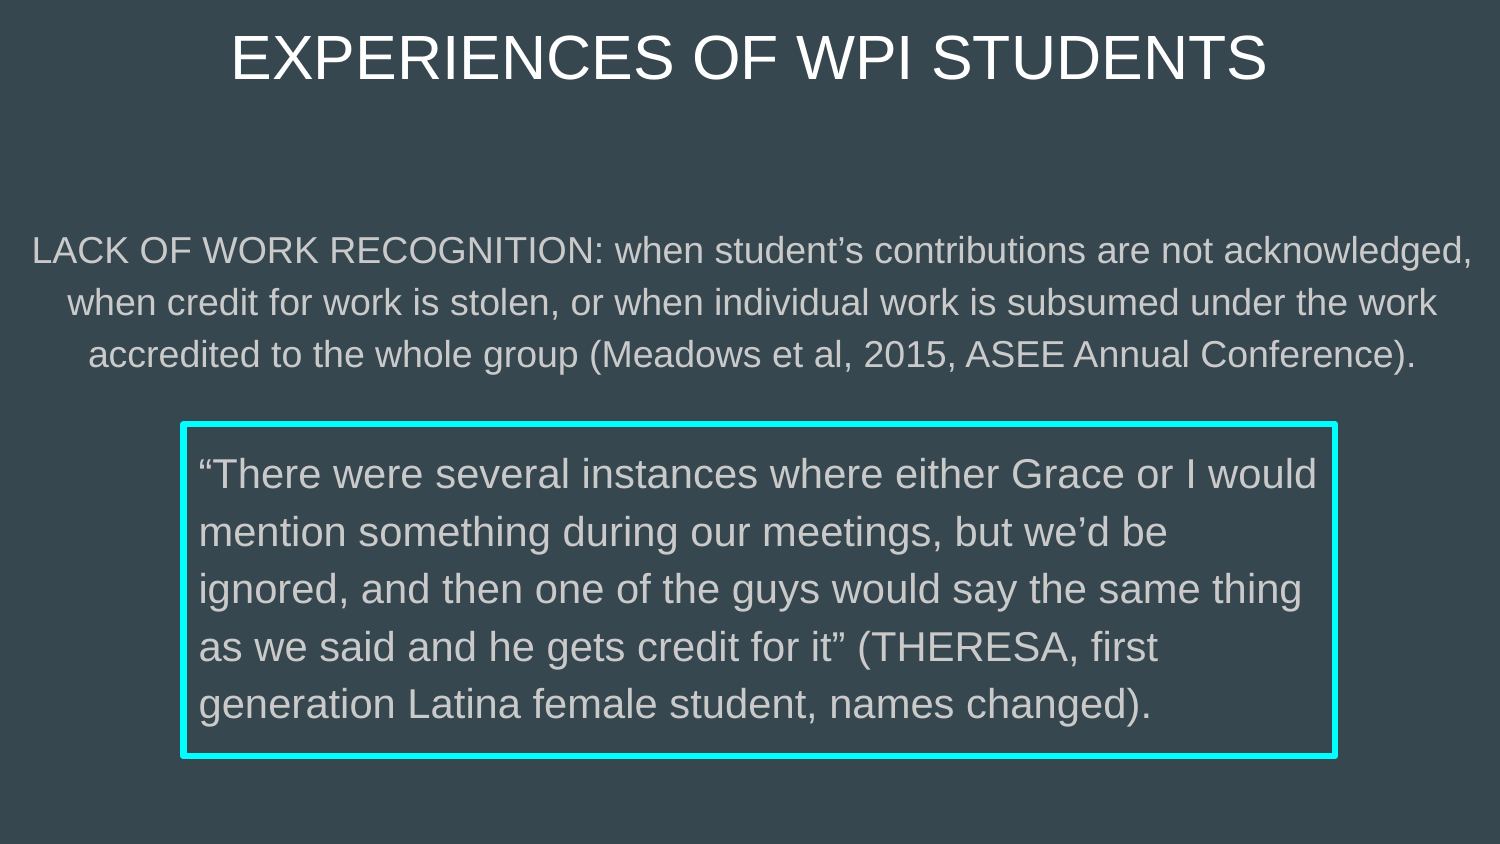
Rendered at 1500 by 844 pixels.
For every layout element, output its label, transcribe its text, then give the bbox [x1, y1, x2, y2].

title EXPERIENCES OF WPI STUDENTS [51, 1, 1449, 96]
list “There were several instances where either Grace or I would mention something during our meetings, but we’d be ignored, and then one of the guys would say the same thing as we said and he gets credit for it” (THERESA, first generation Latina female student, names changed). [183, 424, 1335, 757]
text_box LACK OF WORK RECOGNITION: when student’s contributions are not acknowledged, when credit for work is stolen, or when individual work is subsumed under the work accredited to the whole group (Meadows et al, 2015, ASEE Annual Conference). [2, 202, 1500, 392]
